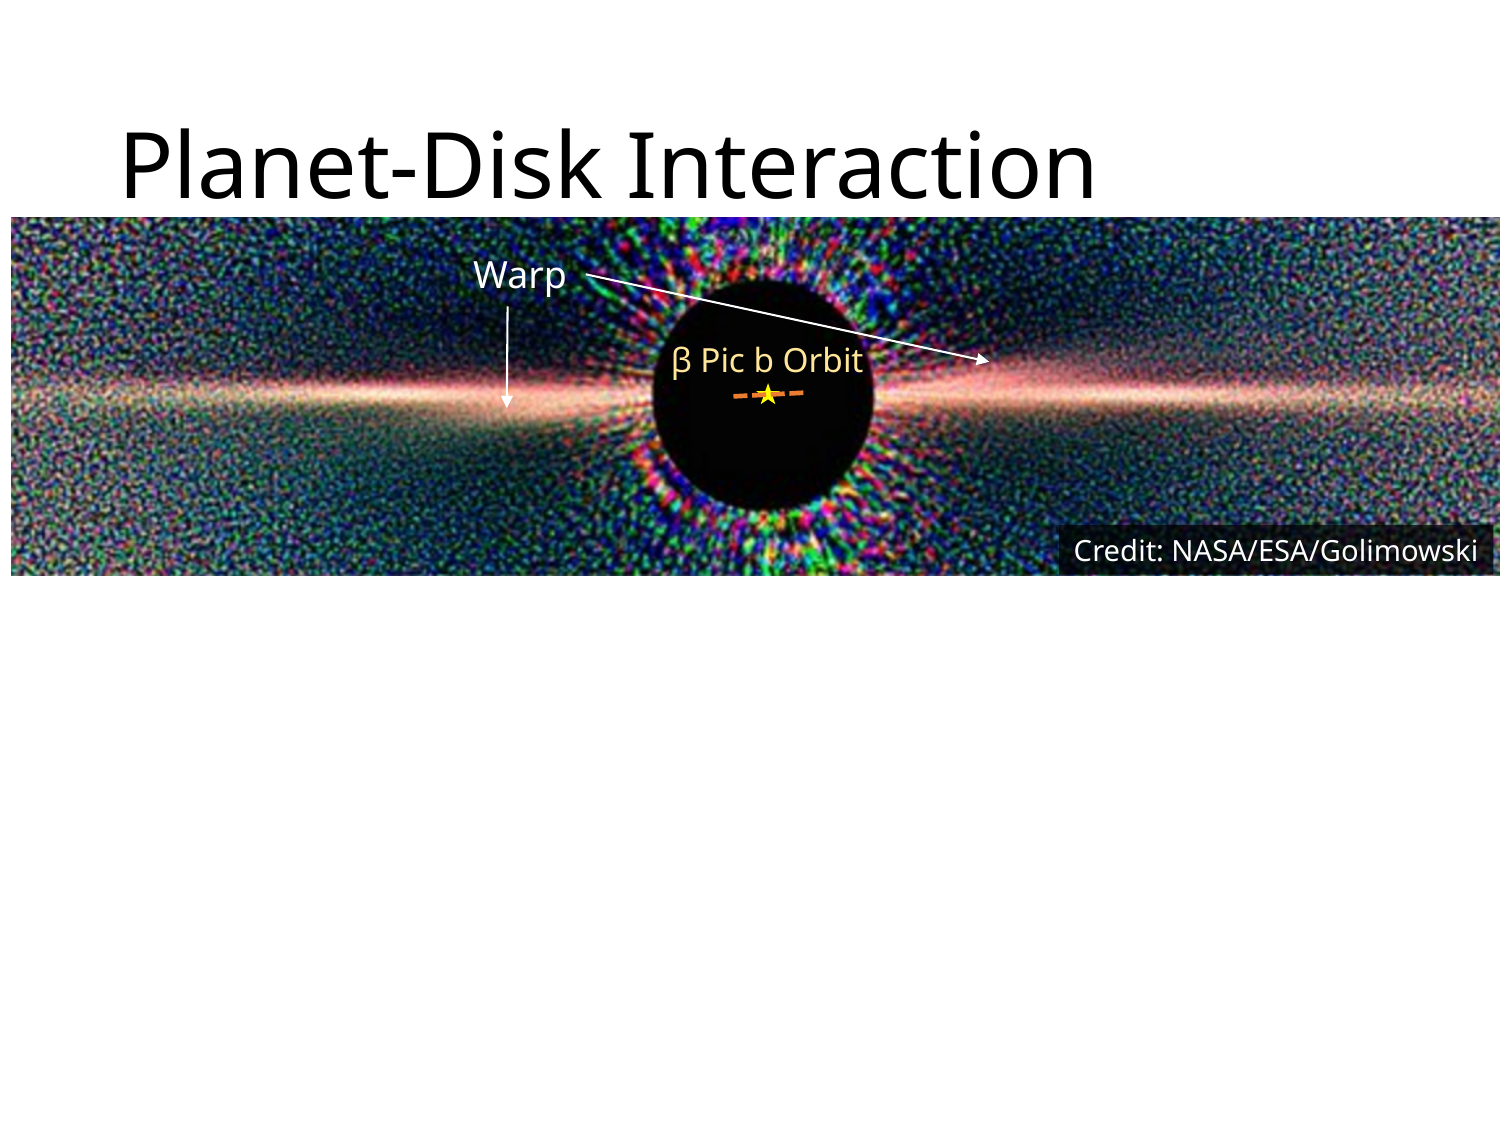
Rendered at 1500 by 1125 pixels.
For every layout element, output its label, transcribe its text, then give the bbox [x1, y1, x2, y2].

title Planet-Disk Interaction [103, 59, 1397, 217]
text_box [585, 274, 990, 362]
picture [10, 217, 1500, 576]
